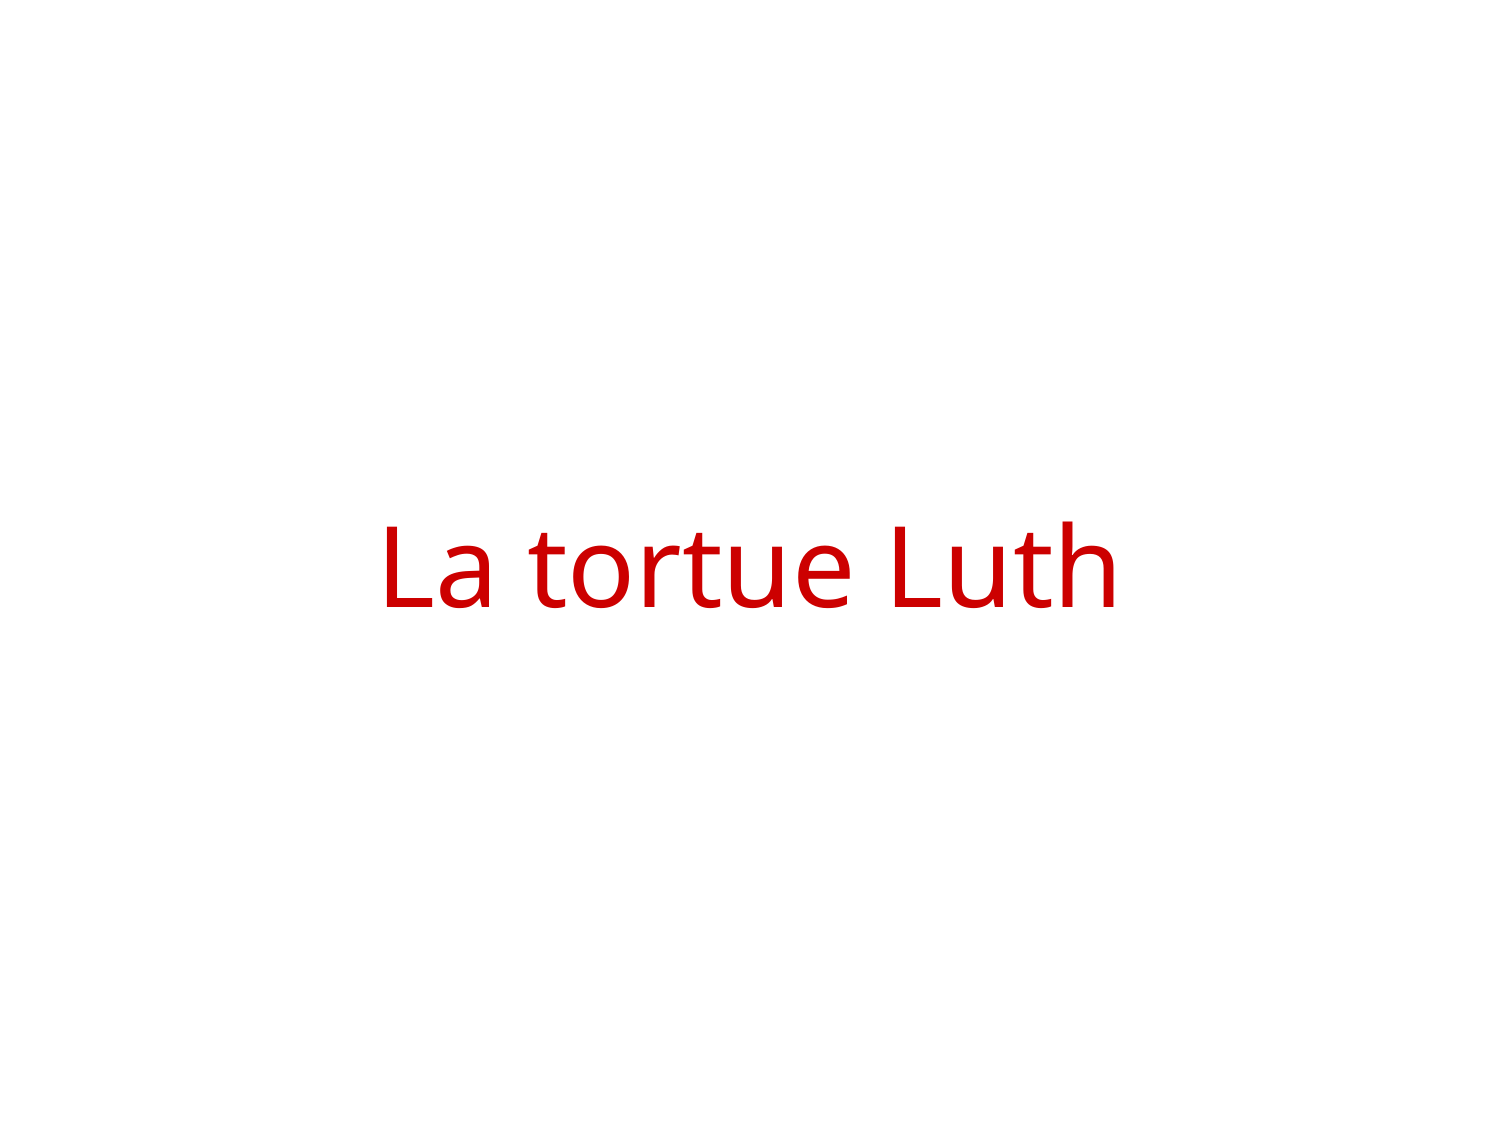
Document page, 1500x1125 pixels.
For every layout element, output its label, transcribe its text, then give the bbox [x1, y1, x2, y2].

title La tortue Luth [112, 99, 1388, 1025]
